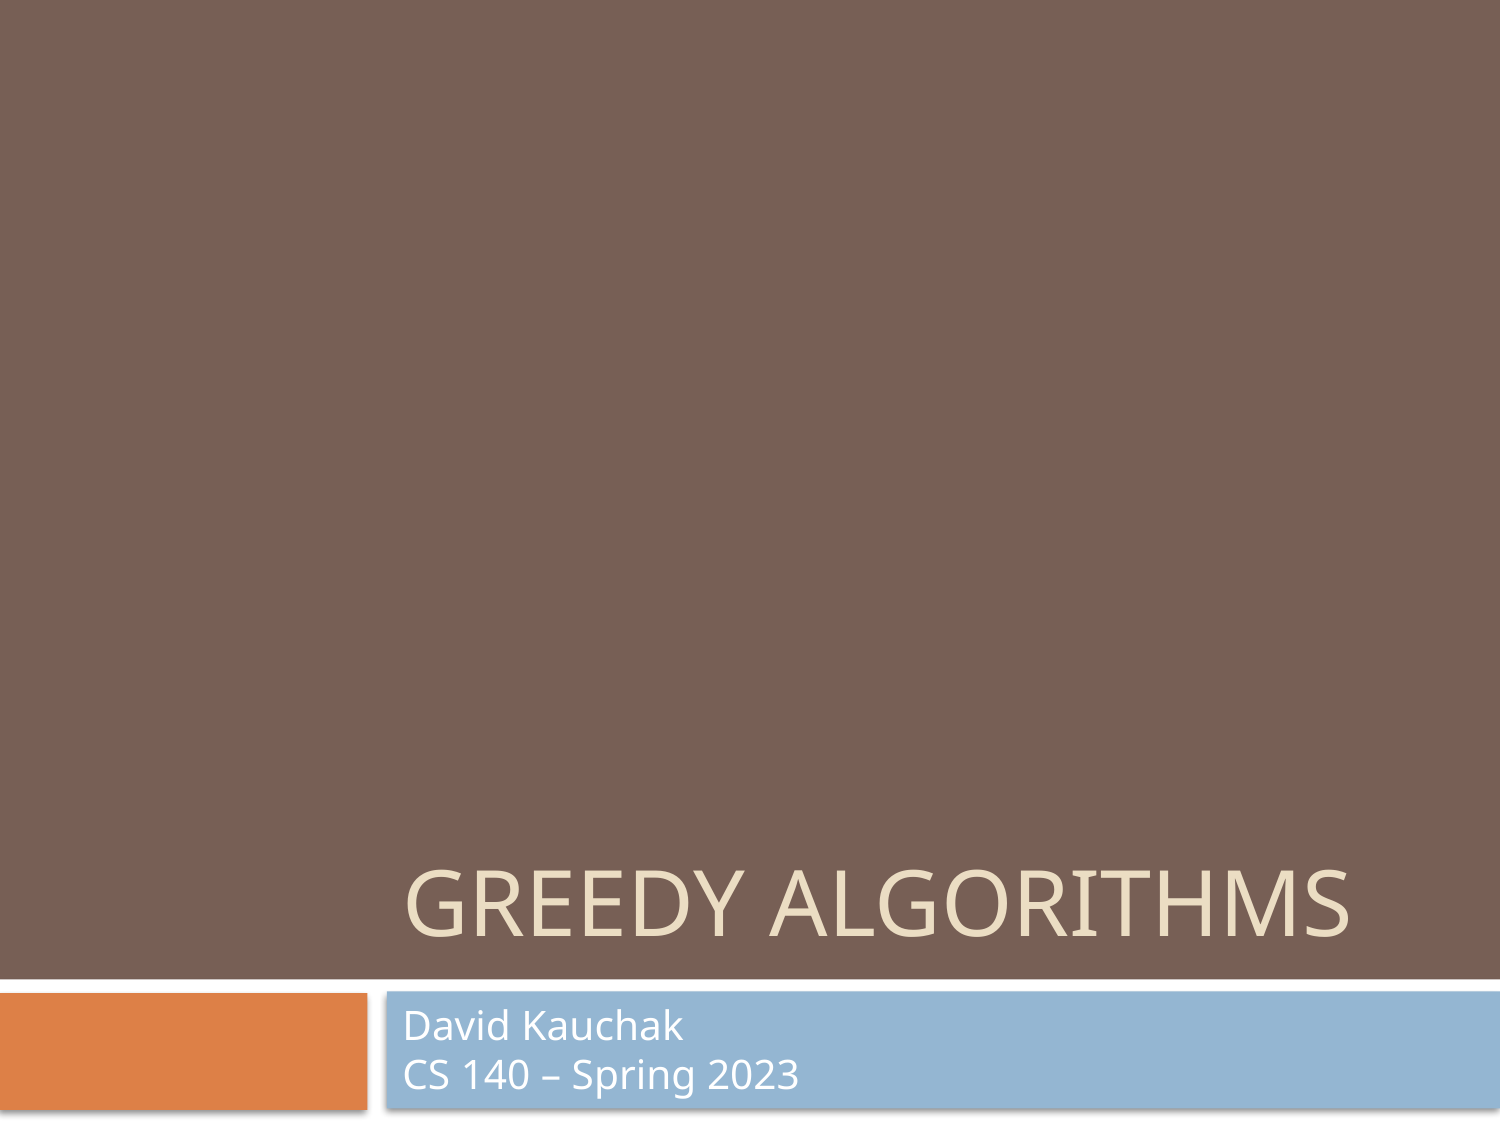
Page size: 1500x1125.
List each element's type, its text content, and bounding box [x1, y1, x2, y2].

title Greedy algorithms [387, 662, 1450, 963]
subtitle David Kauchak CS 140 – Spring 2023 [387, 992, 1488, 1105]
